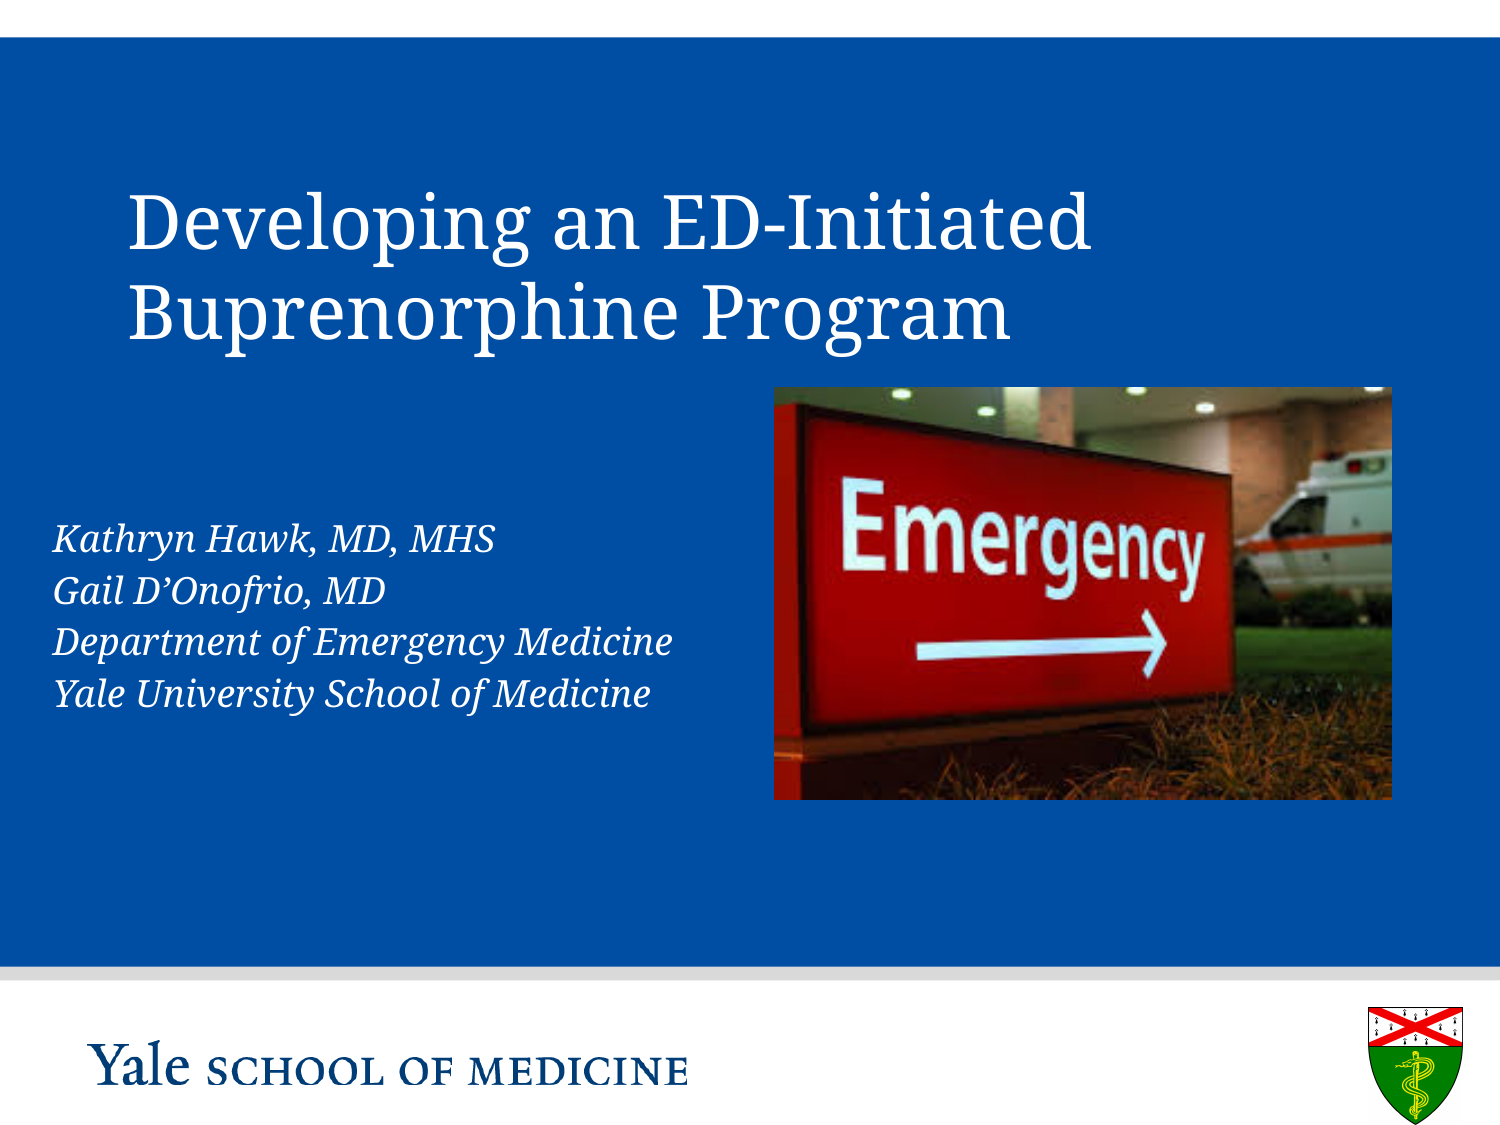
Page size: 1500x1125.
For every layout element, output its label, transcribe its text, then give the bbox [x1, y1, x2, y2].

picture [774, 387, 1392, 801]
list Kathryn Hawk, MD, MHS Gail D’Onofrio, MD Department of Emergency Medicine Yale University School of Medicine [37, 512, 1488, 838]
title Developing an ED-Initiated Buprenorphine Program [112, 74, 1463, 363]
picture [87, 1040, 687, 1085]
picture [1368, 1007, 1463, 1125]
